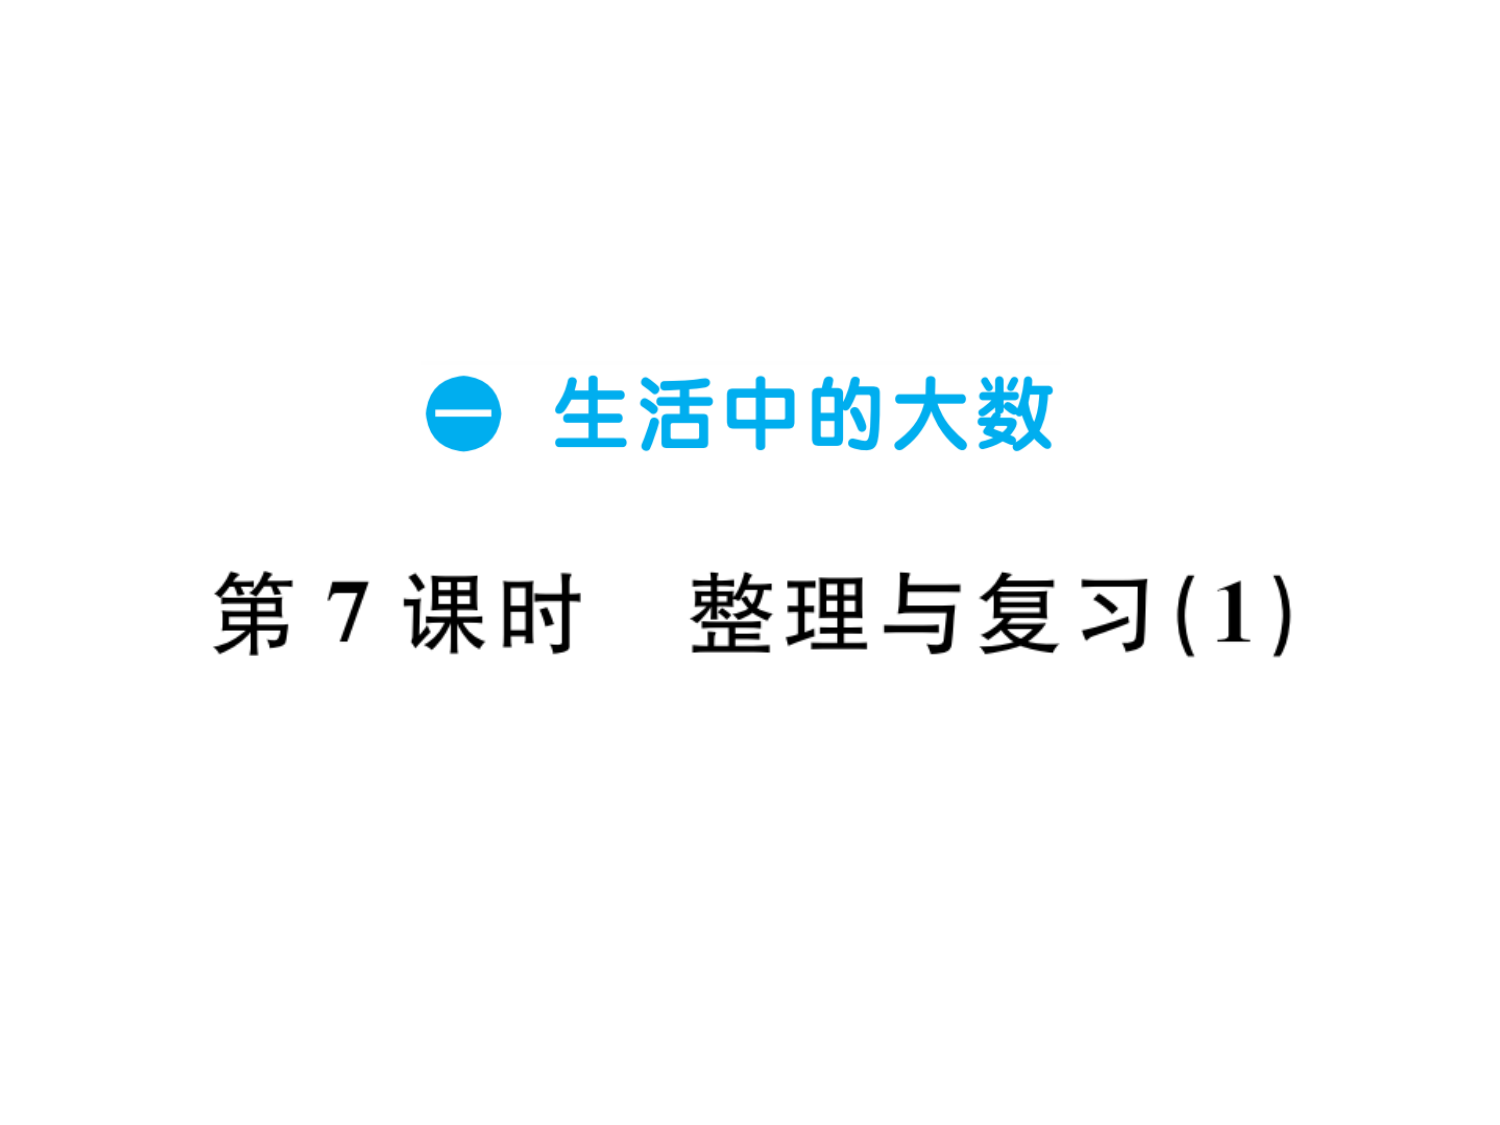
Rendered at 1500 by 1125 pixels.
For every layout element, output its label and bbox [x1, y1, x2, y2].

picture [204, 562, 1296, 681]
picture [407, 361, 1061, 468]
